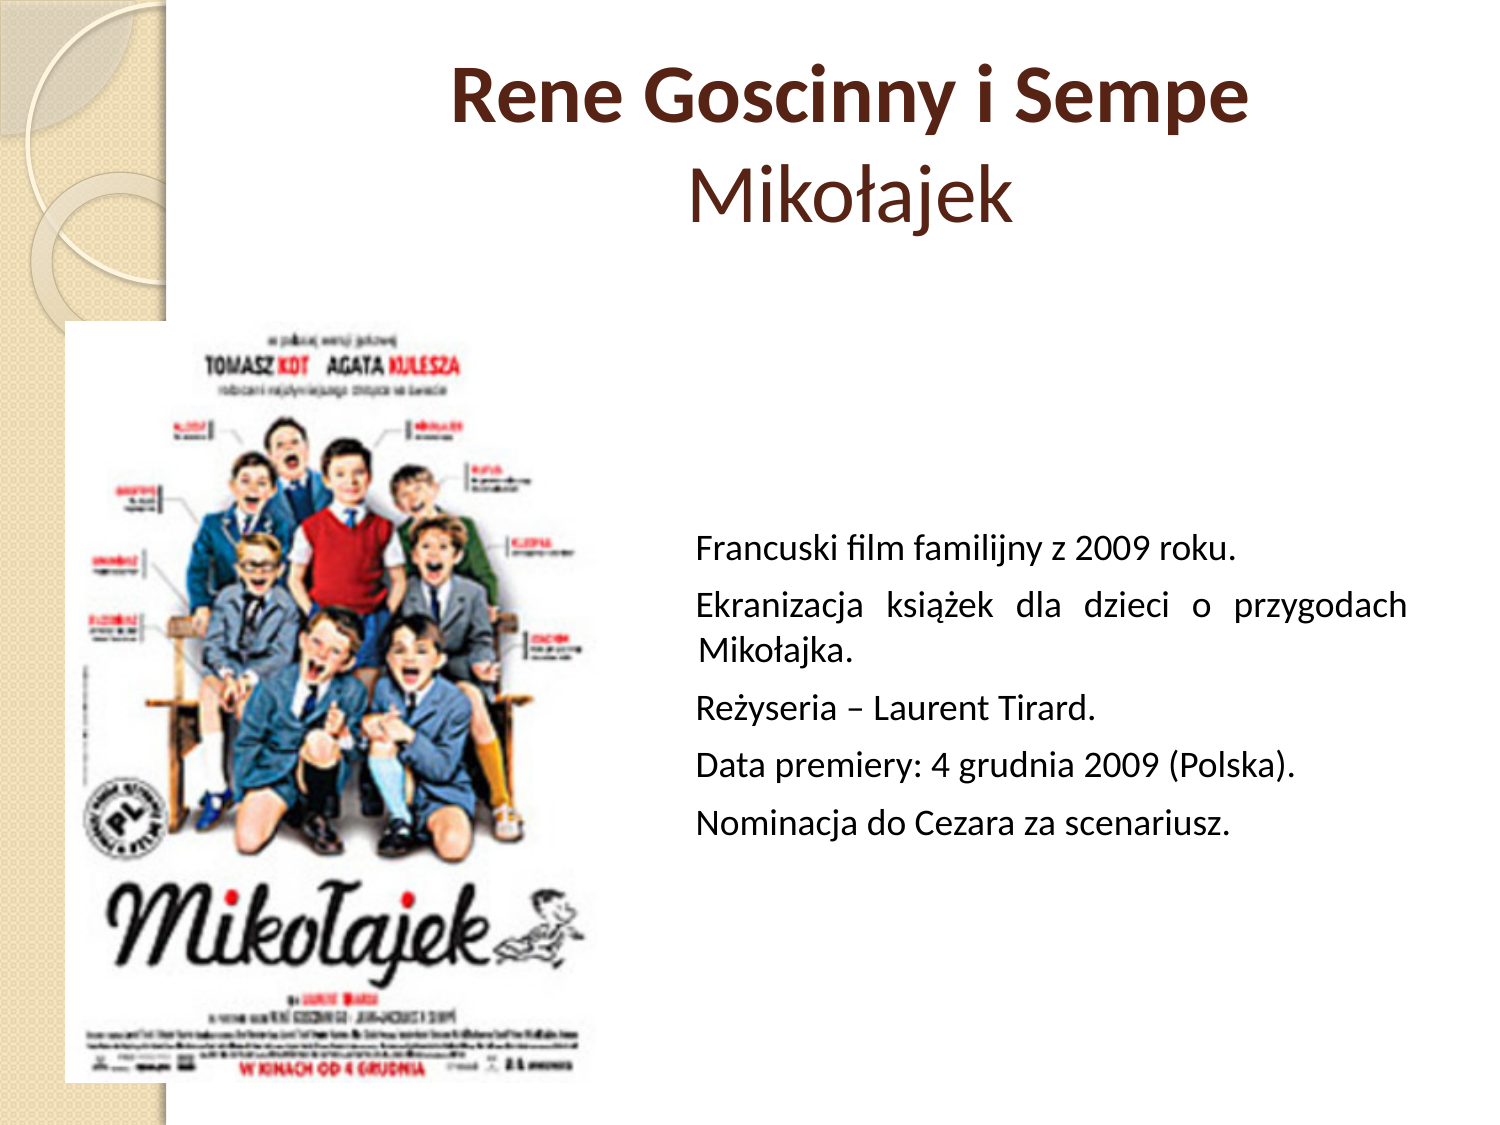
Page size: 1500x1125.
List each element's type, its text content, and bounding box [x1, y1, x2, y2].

title Rene Goscinny i Sempe Mikołajek [235, 45, 1466, 233]
picture [65, 321, 597, 1083]
list Francuski film familijny z 2009 roku. Ekranizacja książek dla dzieci o przygodach Mikołajka. Reżyseria – Laurent Tirard. Data premiery: 4 grudnia 2009 (Polska). Nominacja do Cezara za scenariusz. [667, 515, 1424, 941]
